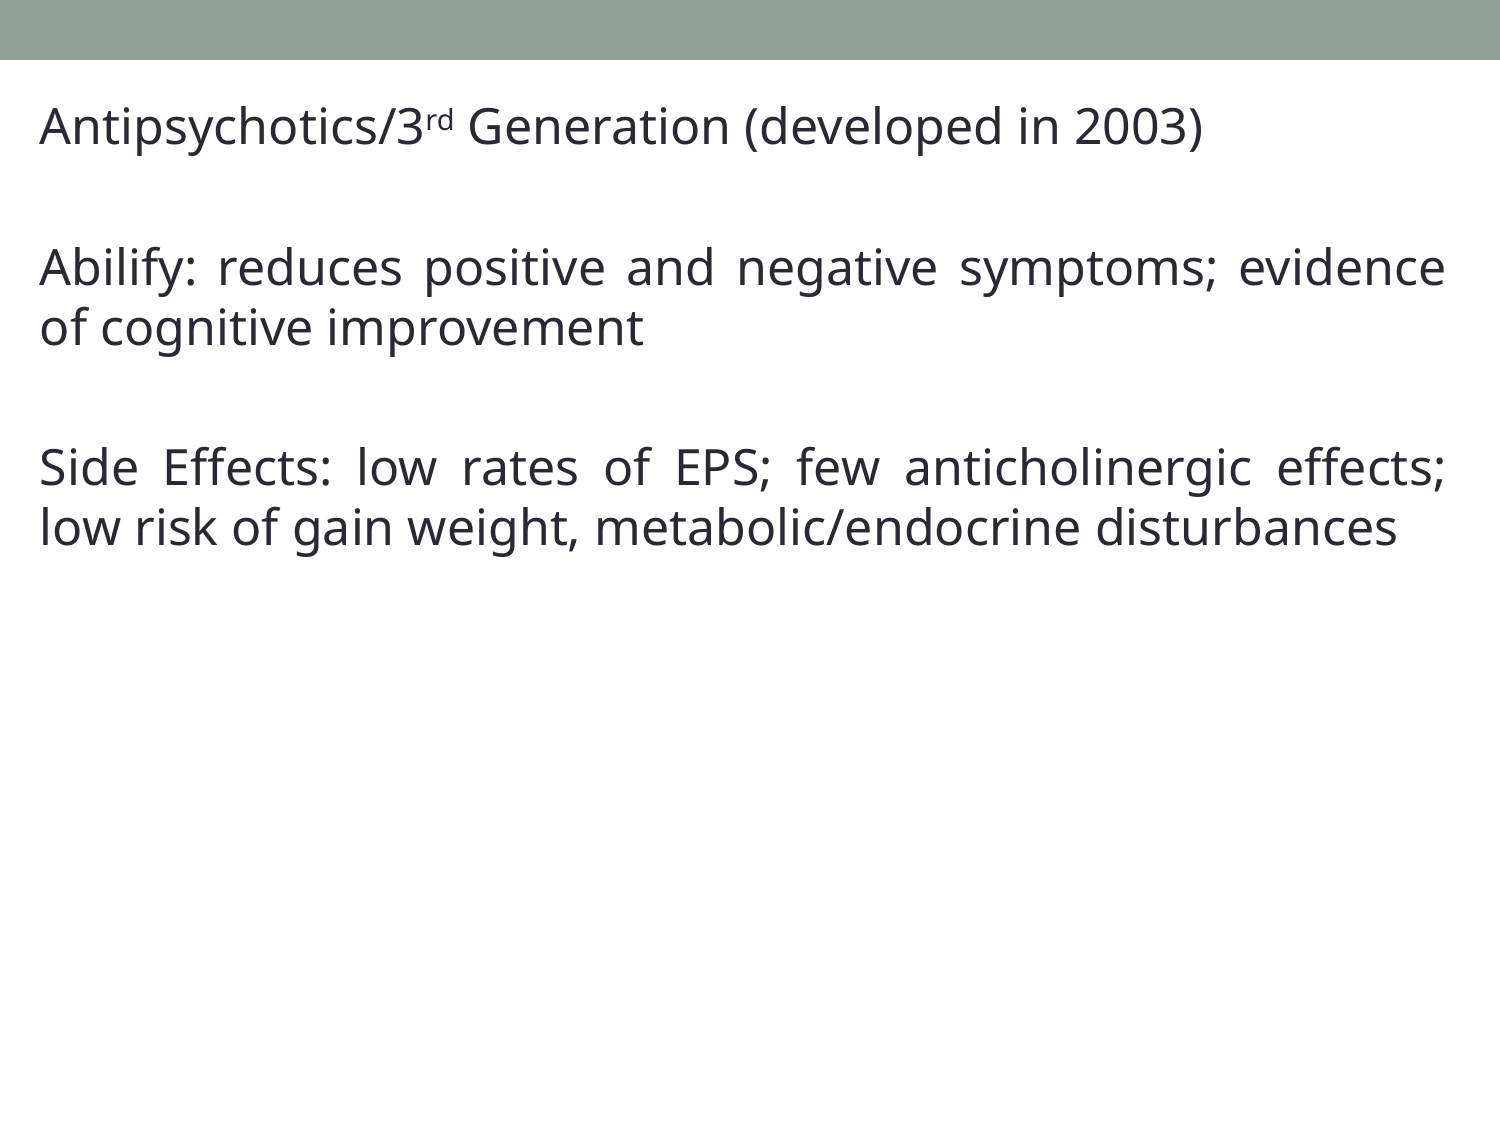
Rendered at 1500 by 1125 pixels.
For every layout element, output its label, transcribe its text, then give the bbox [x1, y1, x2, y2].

list Antipsychotics/3rd Generation (developed in 2003) Abilify: reduces positive and negative symptoms; evidence of cognitive improvement Side Effects: low rates of EPS; few anticholinergic effects; low risk of gain weight, metabolic/endocrine disturbances [24, 87, 1463, 1100]
